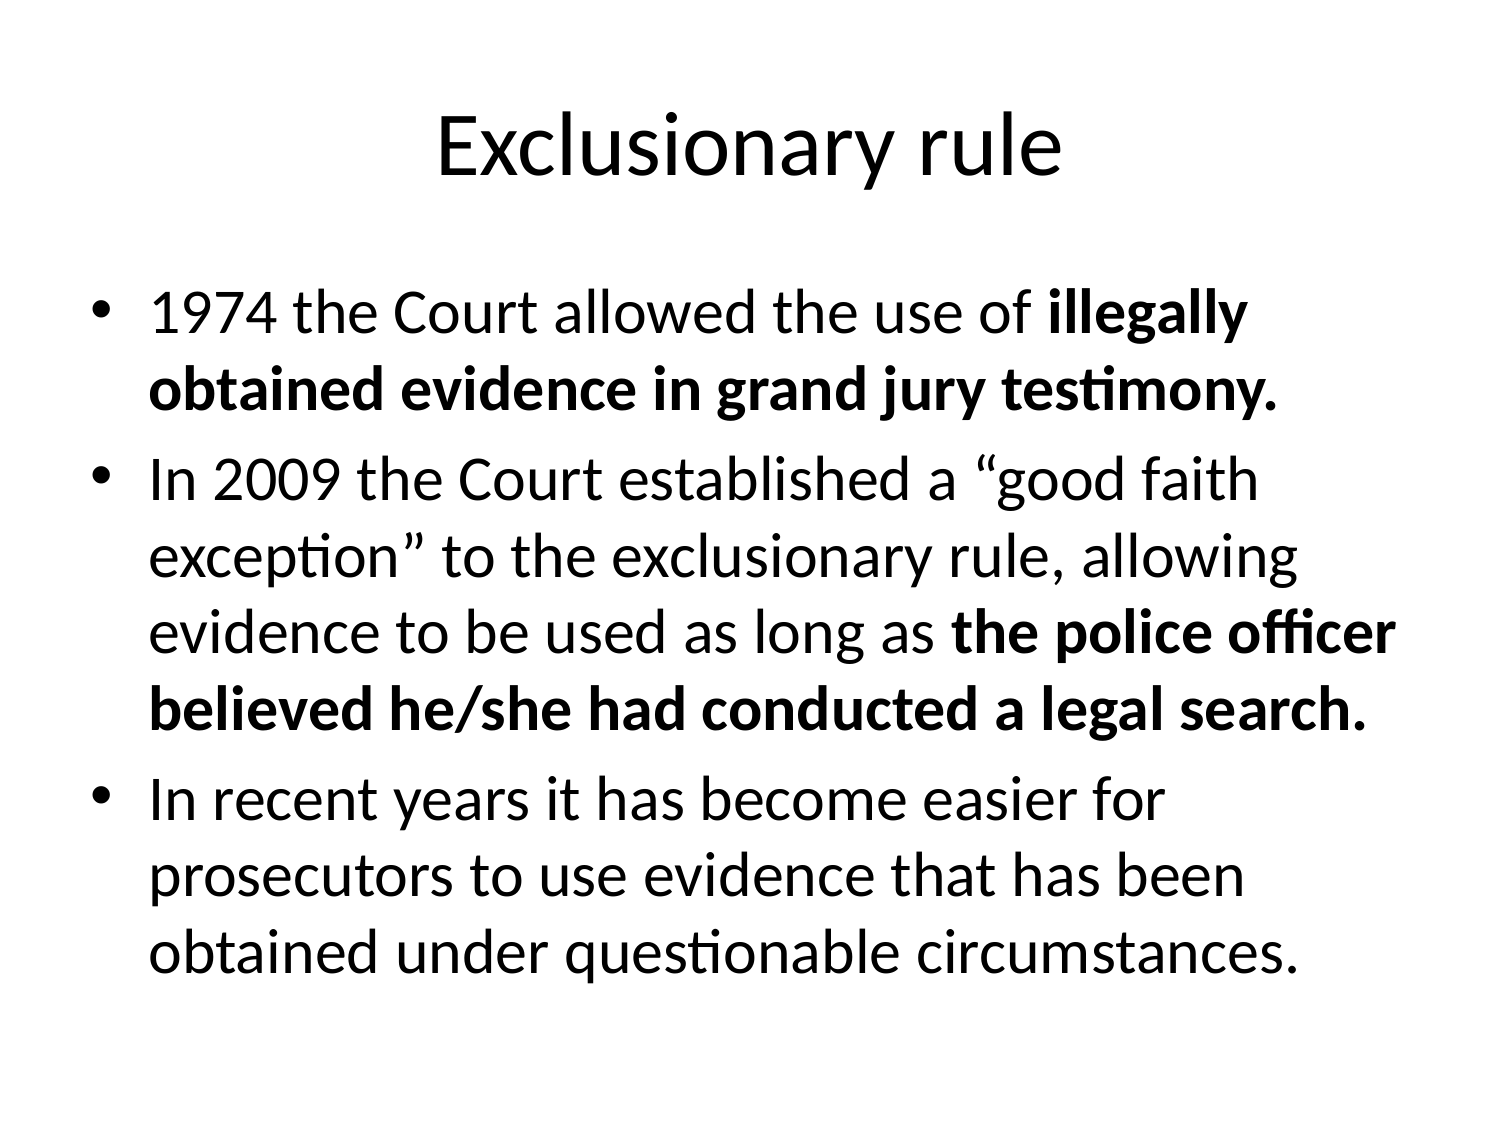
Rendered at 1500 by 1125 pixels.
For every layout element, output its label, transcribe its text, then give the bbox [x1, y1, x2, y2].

list 1974 the Court allowed the use of illegally obtained evidence in grand jury testimony. In 2009 the Court established a “good faith exception” to the exclusionary rule, allowing evidence to be used as long as the police officer believed he/she had conducted a legal search. In recent years it has become easier for prosecutors to use evidence that has been obtained under questionable circumstances. [75, 262, 1425, 1005]
title Exclusionary rule [75, 45, 1425, 233]
